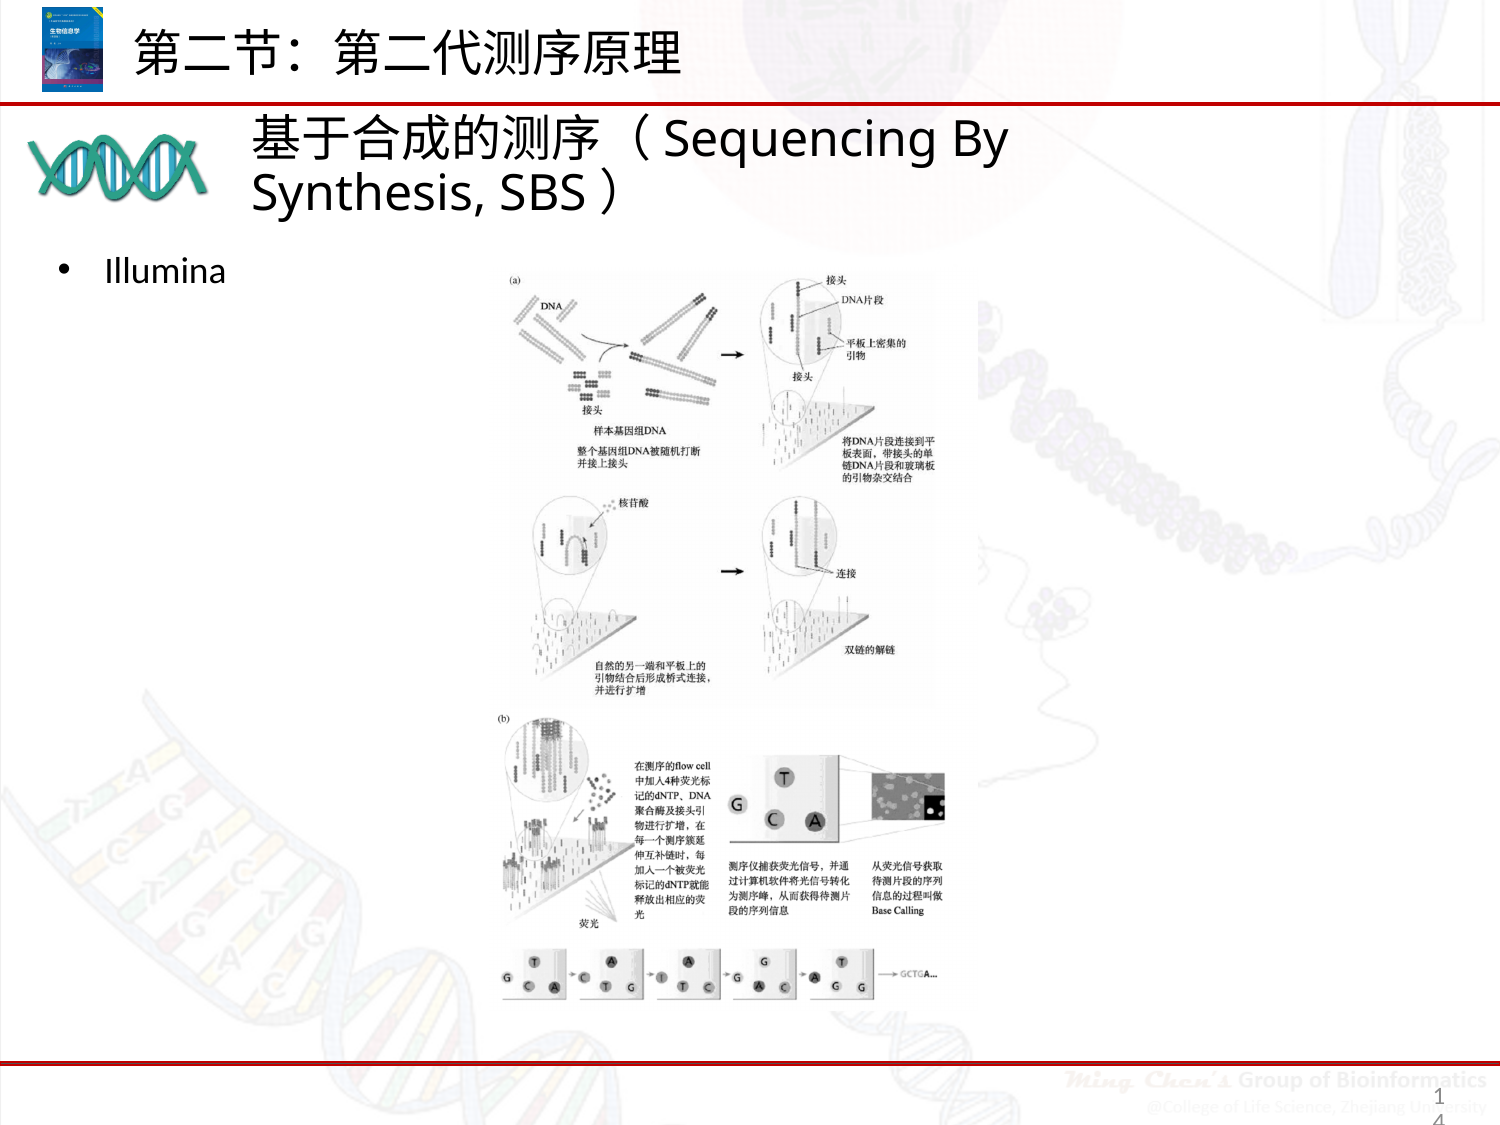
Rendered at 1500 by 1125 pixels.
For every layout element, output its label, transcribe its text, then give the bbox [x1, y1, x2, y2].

text_box [0, 1061, 1500, 1066]
title 基于合成的测序（Sequencing By Synthesis, SBS） [236, 124, 1250, 210]
picture [42, 7, 103, 92]
picture [489, 267, 978, 1011]
slide_number 14 [1417, 1066, 1472, 1125]
text_box [0, 102, 1500, 106]
text_box Illumina [42, 238, 675, 299]
picture [25, 128, 210, 208]
text_box 第二节：第二代测序原理 [117, 13, 1246, 89]
